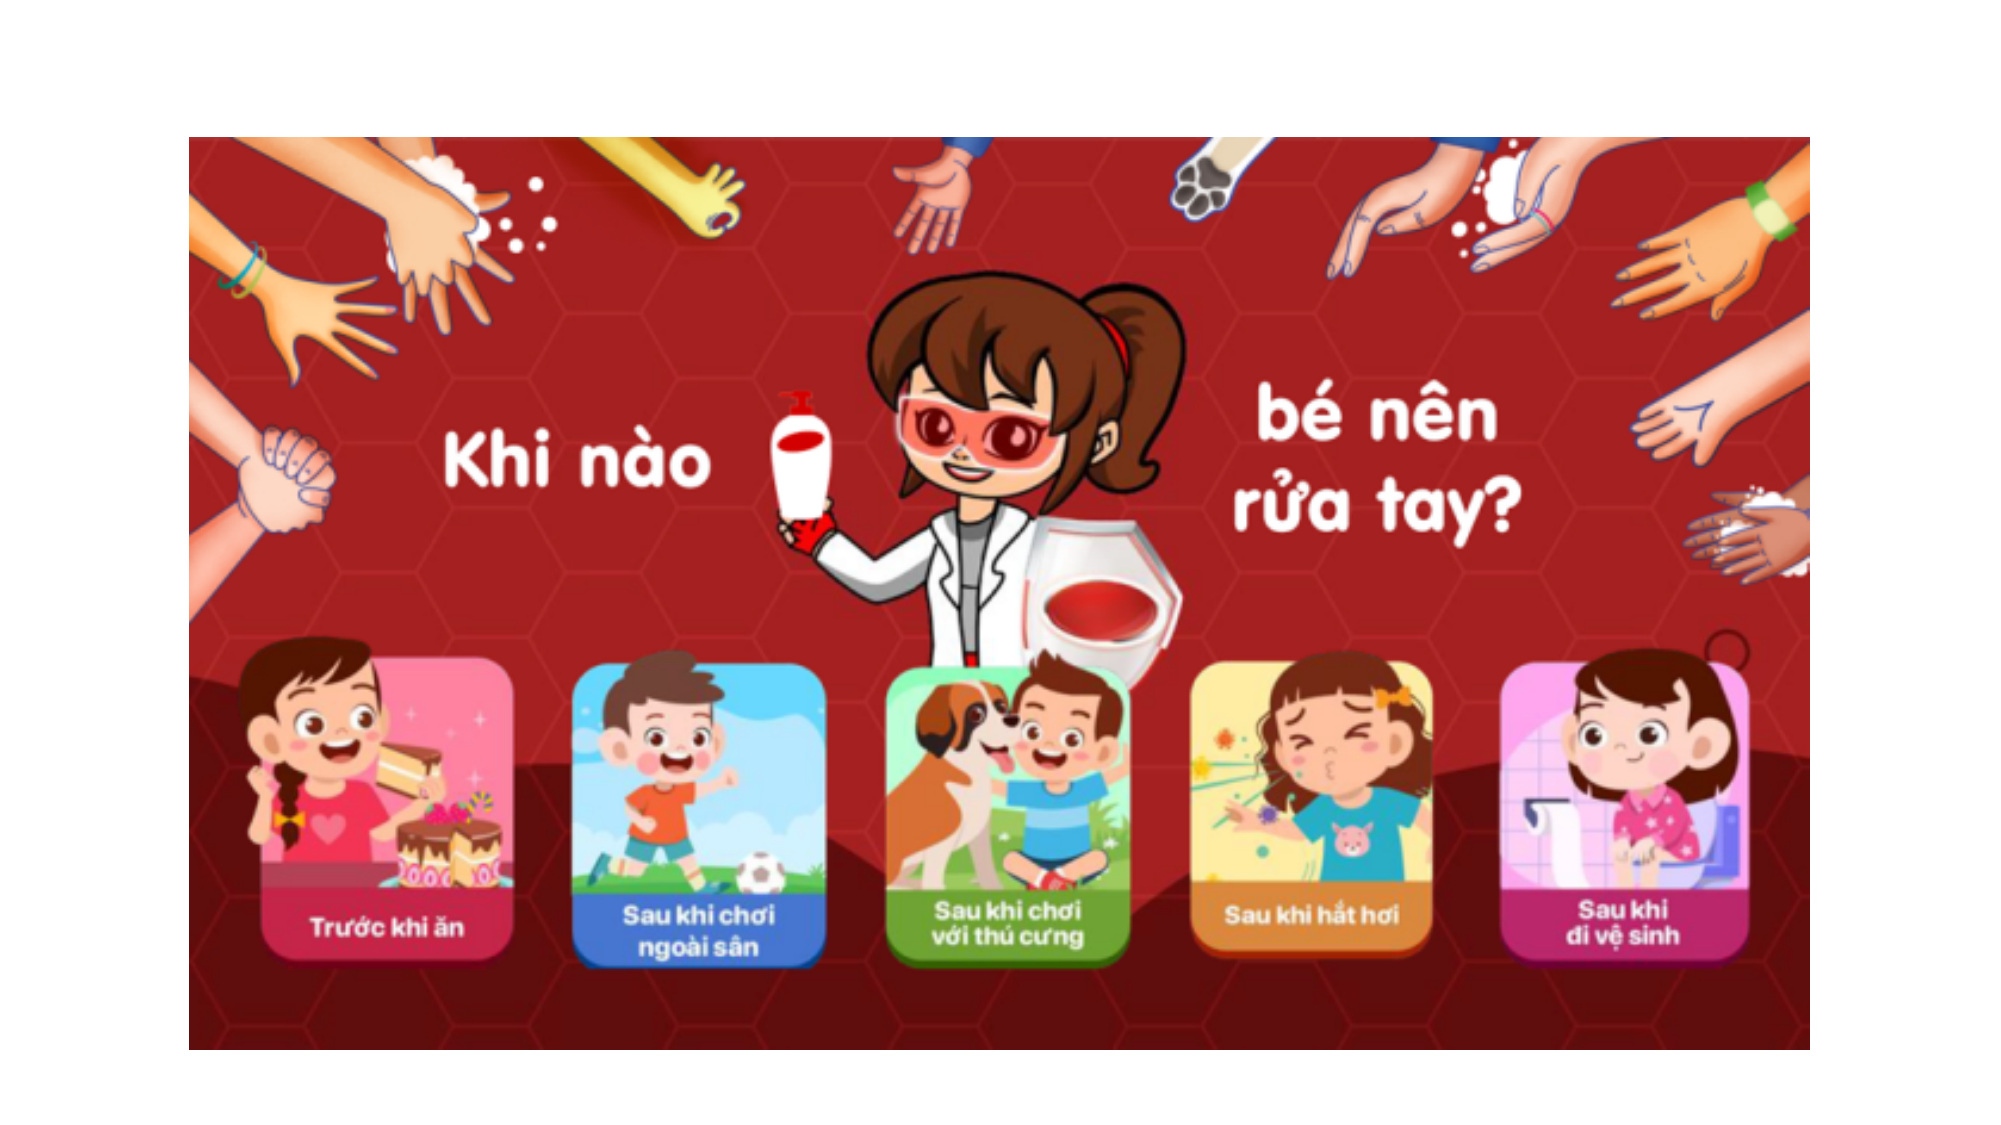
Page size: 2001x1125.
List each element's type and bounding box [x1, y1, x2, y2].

picture [189, 137, 1811, 1051]
